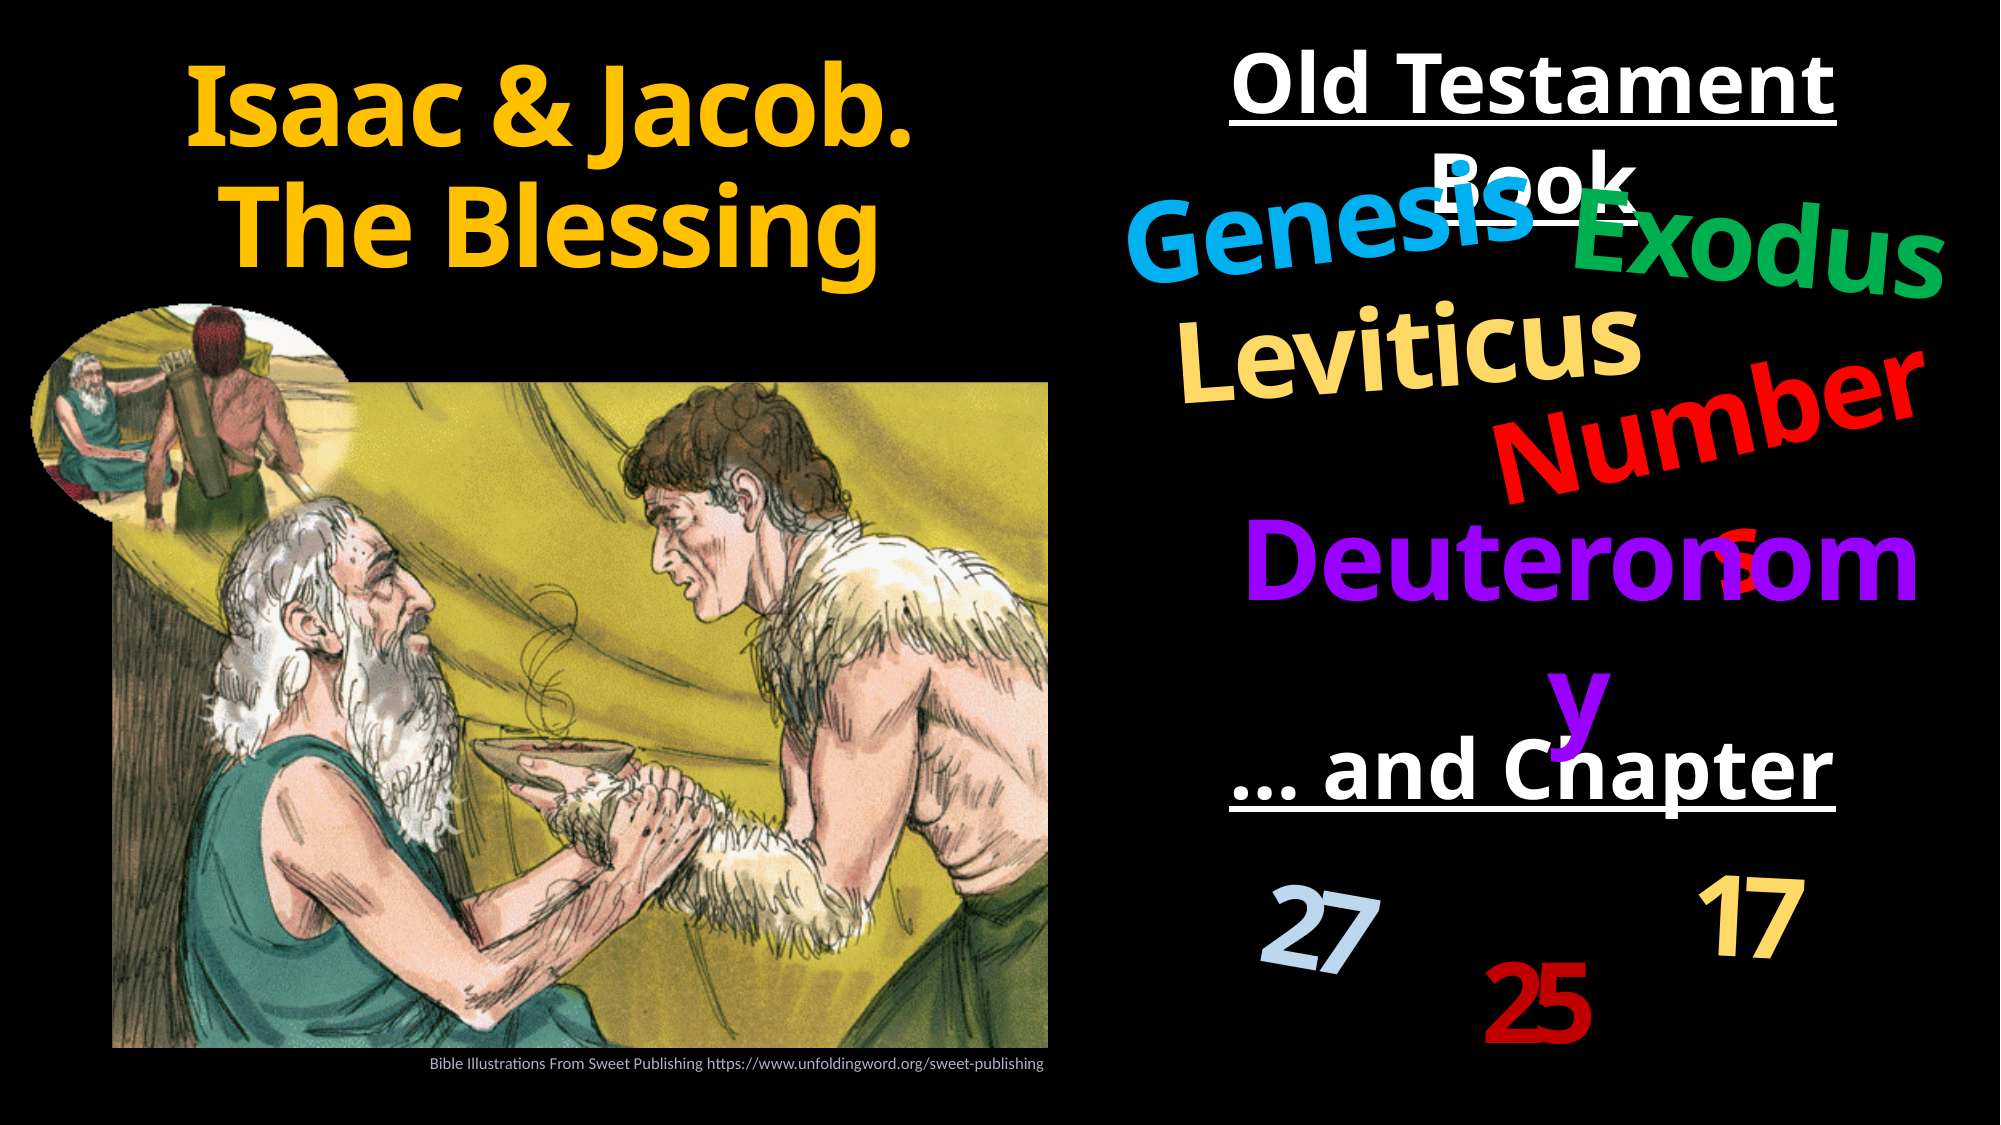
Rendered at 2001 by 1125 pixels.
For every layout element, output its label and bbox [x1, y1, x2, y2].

text_box [0, 0, 2000, 1125]
picture [23, 296, 1048, 1048]
text_box [1099, 708, 1966, 1076]
text_box [1067, 22, 2000, 632]
